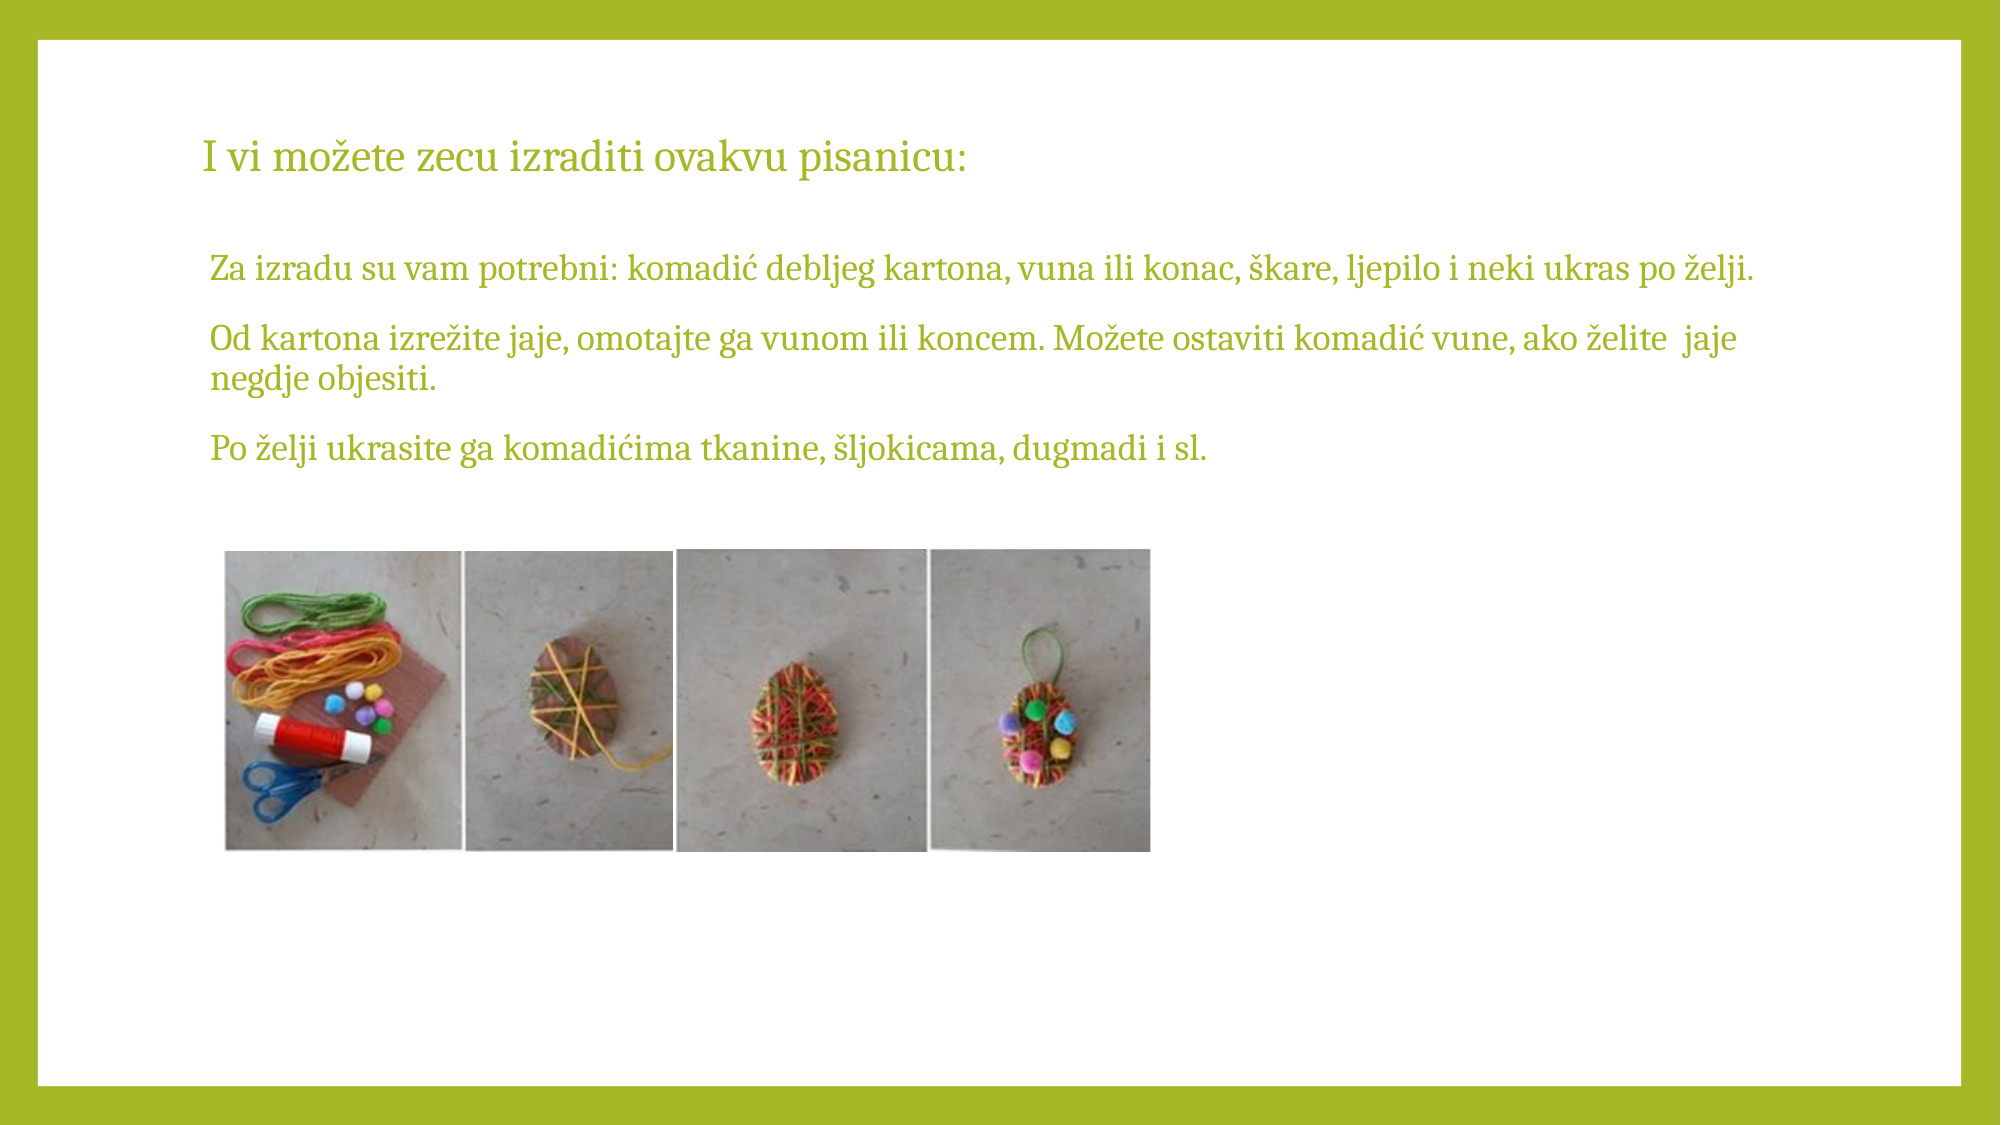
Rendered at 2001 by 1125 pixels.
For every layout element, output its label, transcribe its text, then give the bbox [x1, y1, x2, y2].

picture [223, 549, 1151, 852]
title I vi možete zecu izraditi ovakvu pisanicu: [187, 99, 1808, 214]
list Za izradu su vam potrebni: komadić debljeg kartona, vuna ili konac, škare, ljepilo i neki ukras po želji. Od kartona izrežite jaje, omotajte ga vunom ili koncem. Možete ostaviti komadić vune, ako želite jaje negdje objesiti. Po želji ukrasite ga komadićima tkanine, šljokicama, dugmadi i sl. [187, 240, 1808, 1000]
